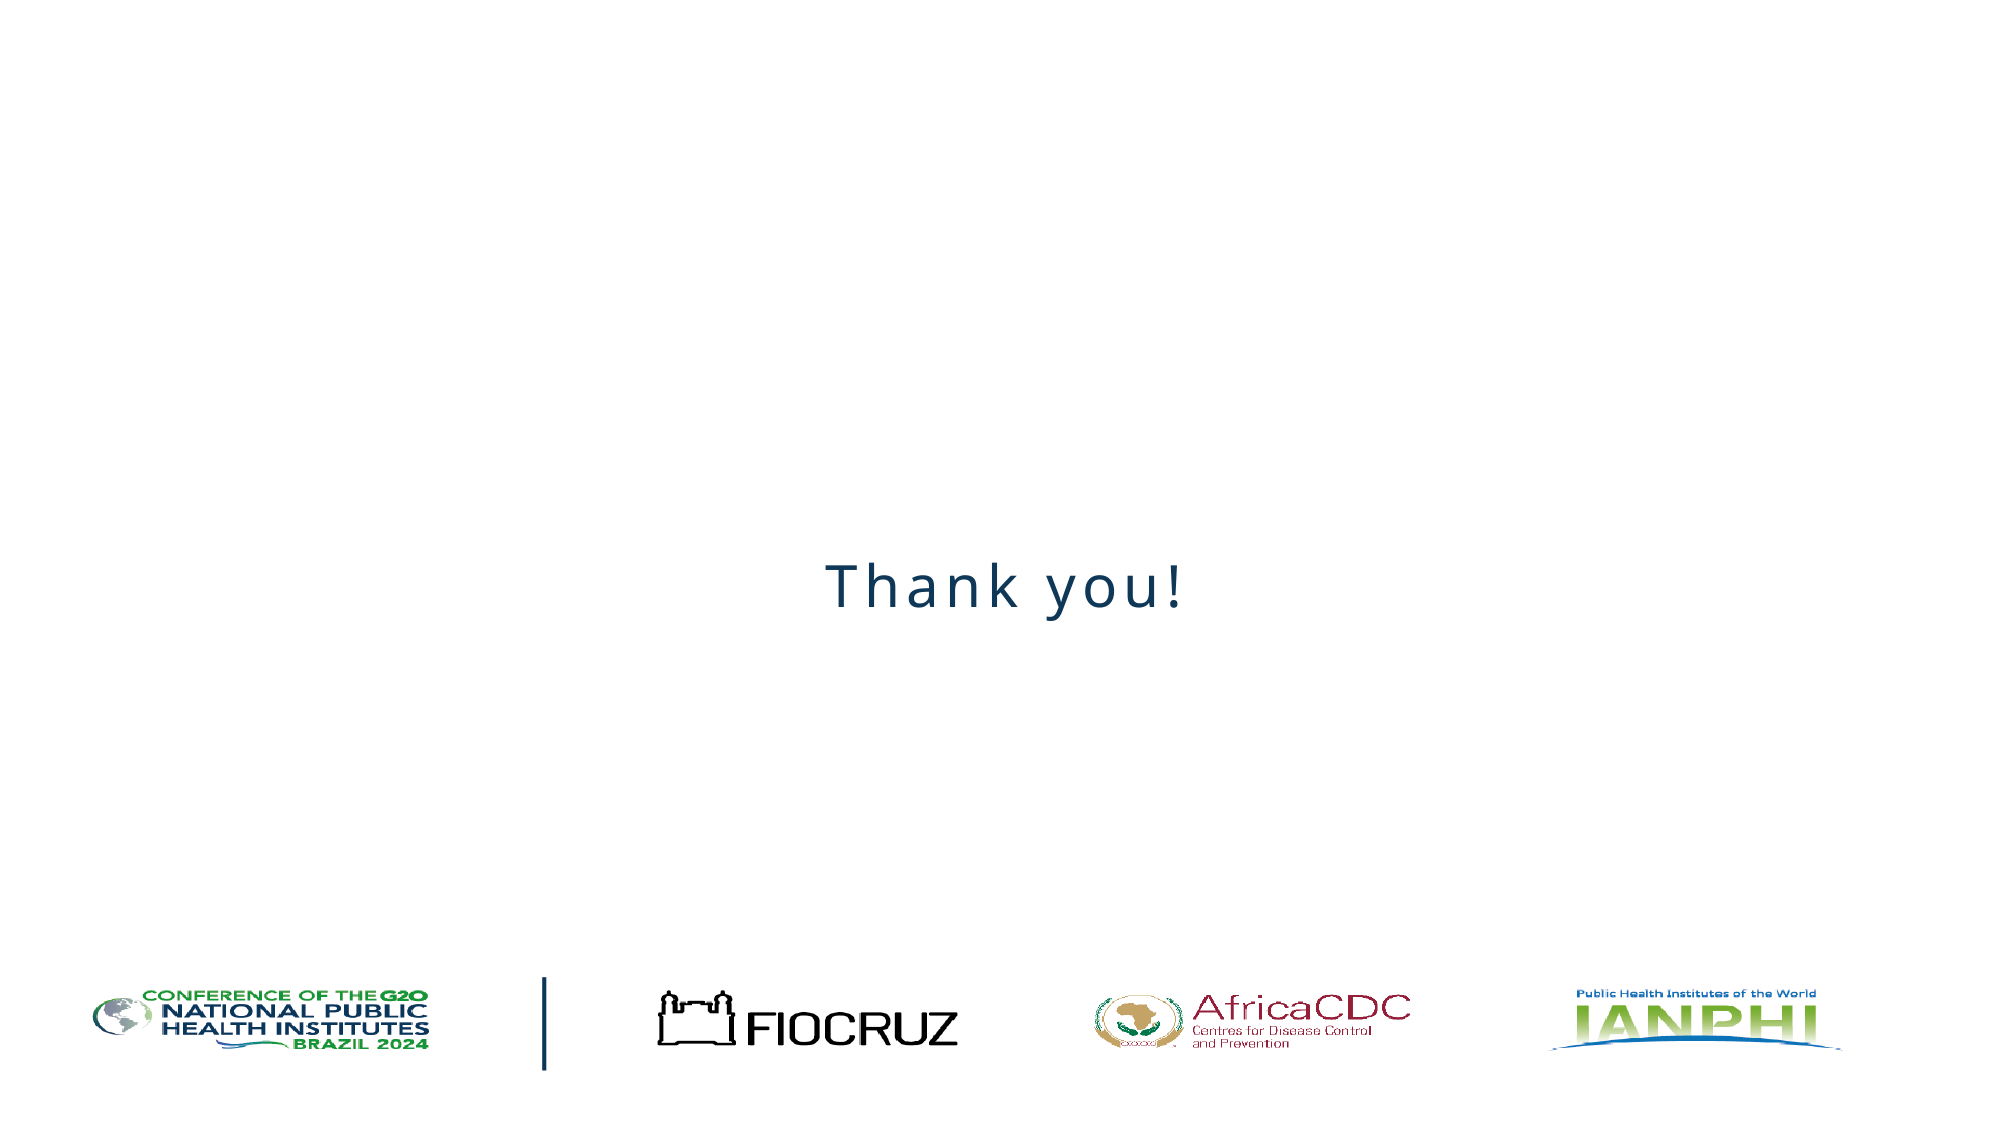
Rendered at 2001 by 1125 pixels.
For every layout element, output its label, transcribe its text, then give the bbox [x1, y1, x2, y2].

picture [0, 908, 2000, 1125]
title Thank you! [810, 365, 1640, 628]
